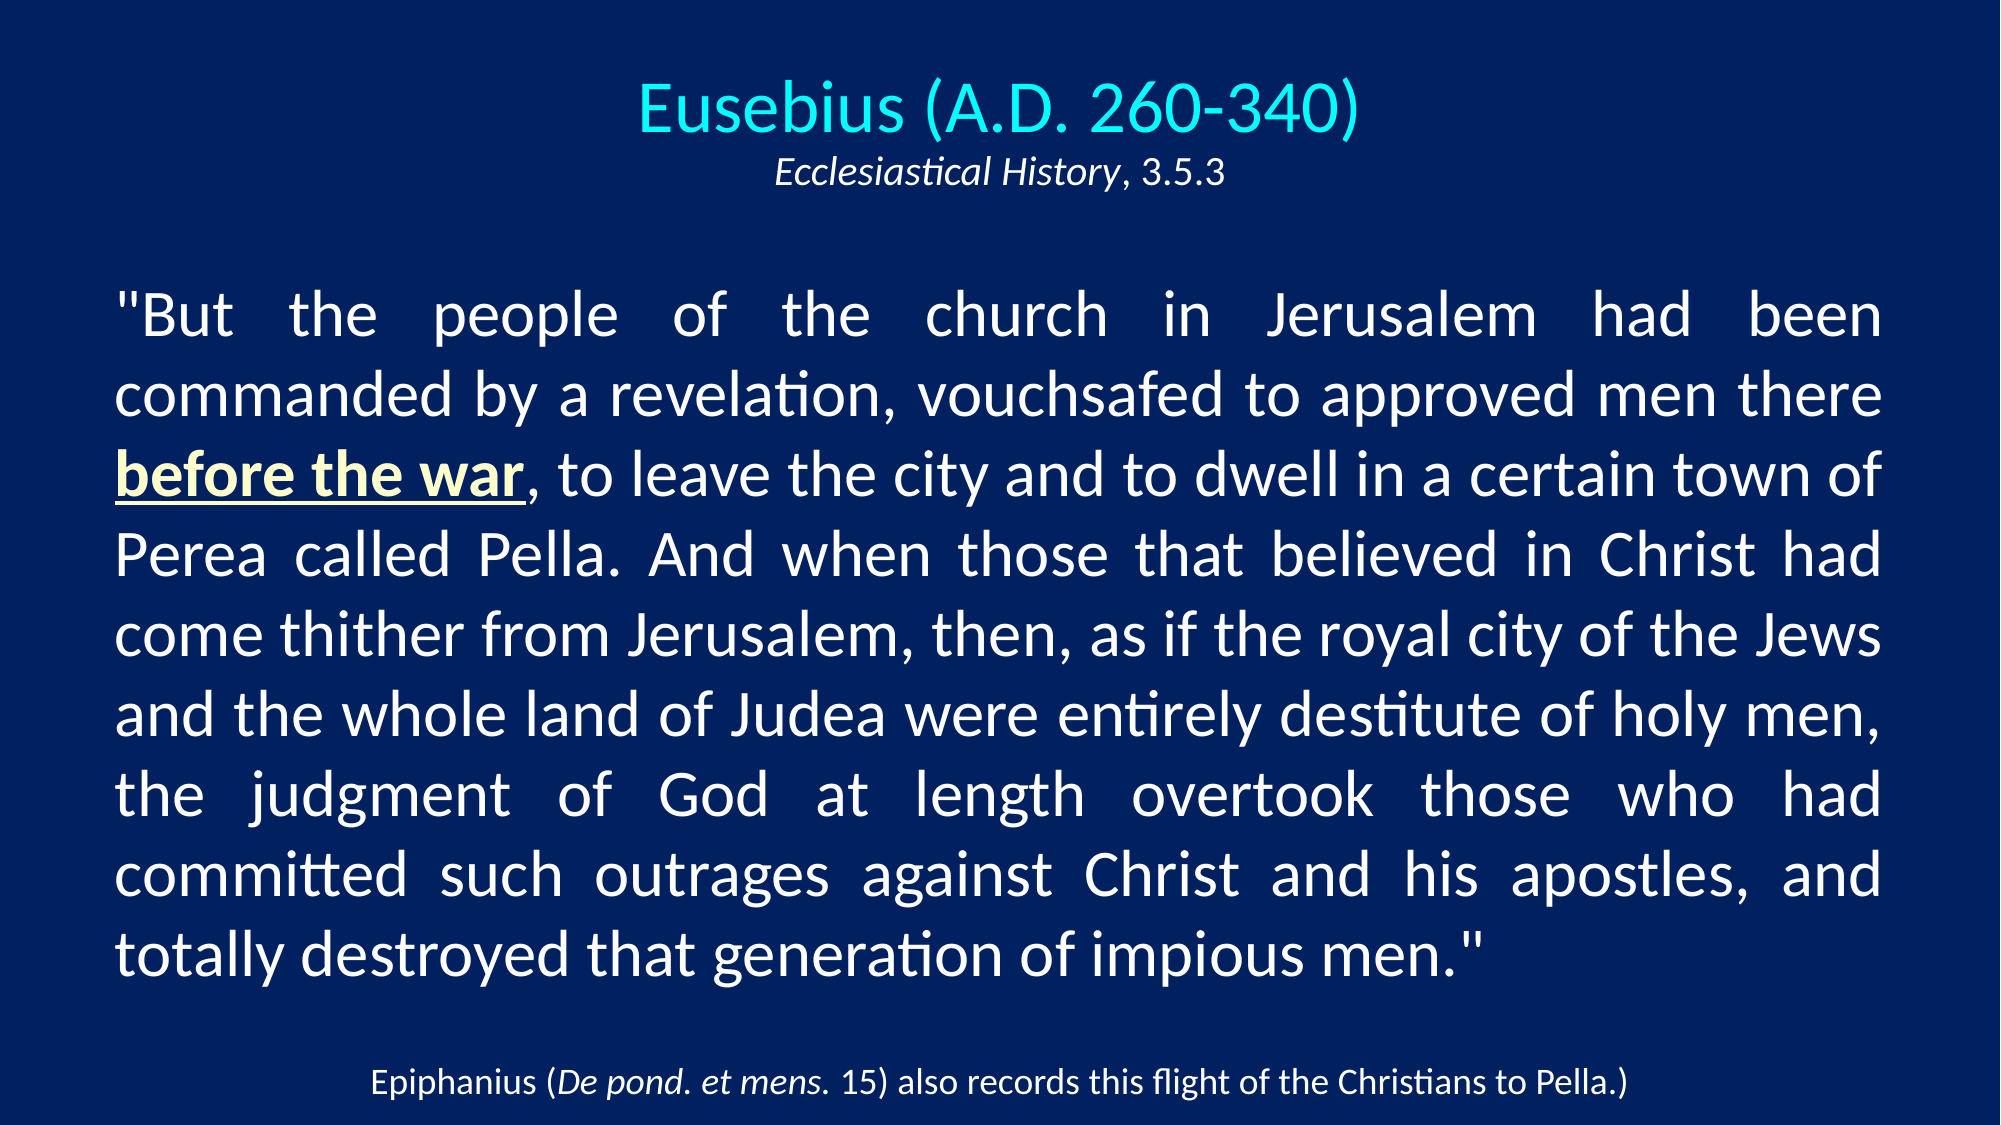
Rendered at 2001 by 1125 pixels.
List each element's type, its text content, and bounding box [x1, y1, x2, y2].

title Eusebius (A.D. 260-340) Ecclesiastical History, 3.5.3 [362, 37, 1638, 225]
text_box Epiphanius (De pond. et mens. 15) also records this flight of the Christians to Pella.) [350, 1049, 1650, 1110]
list "But the people of the church in Jerusalem had been commanded by a revelation, vouchsafed to approved men there before the war, to leave the city and to dwell in a certain town of Perea called Pella. And when those that believed in Christ had come thither from Jerusalem, then, as if the royal city of the Jews and the whole land of Judea were entirely destitute of holy men, the judgment of God at length overtook those who had committed such outrages against Christ and his apostles, and totally destroyed that generation of impious men." [99, 262, 1900, 1000]
